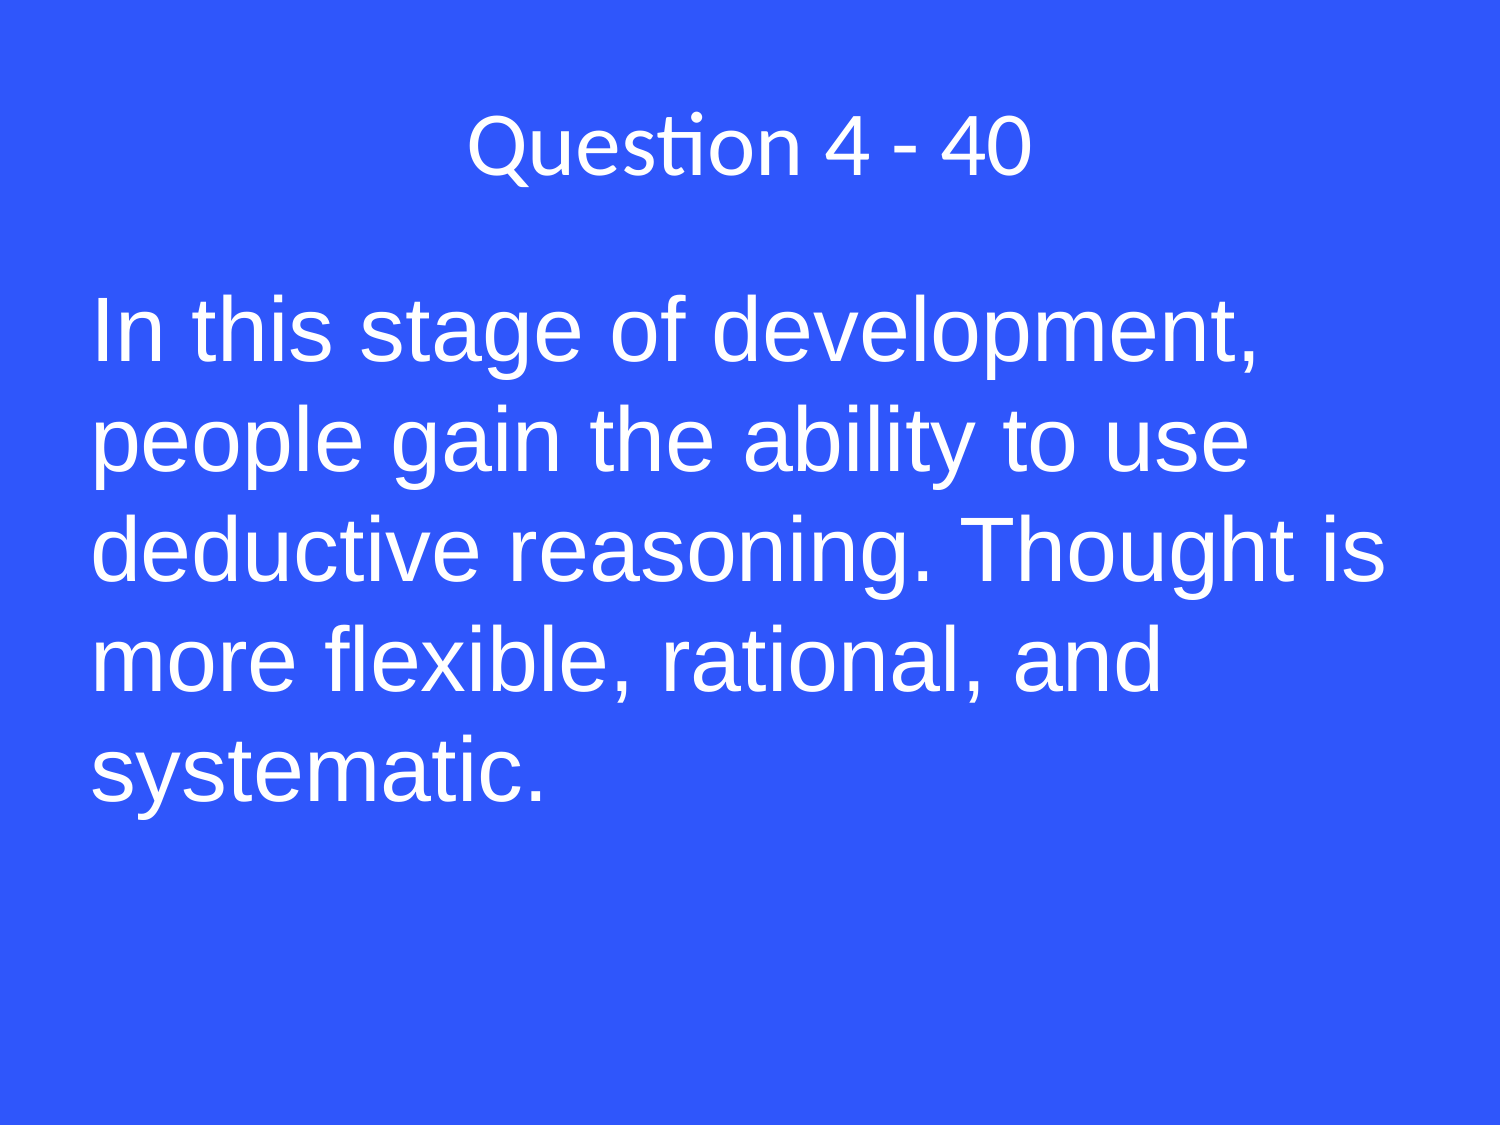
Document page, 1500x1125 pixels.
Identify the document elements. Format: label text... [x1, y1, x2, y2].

list In this stage of development, people gain the ability to use deductive reasoning. Thought is more flexible, rational, and systematic. [75, 262, 1425, 1005]
title Question 4 - 40 [75, 45, 1425, 233]
